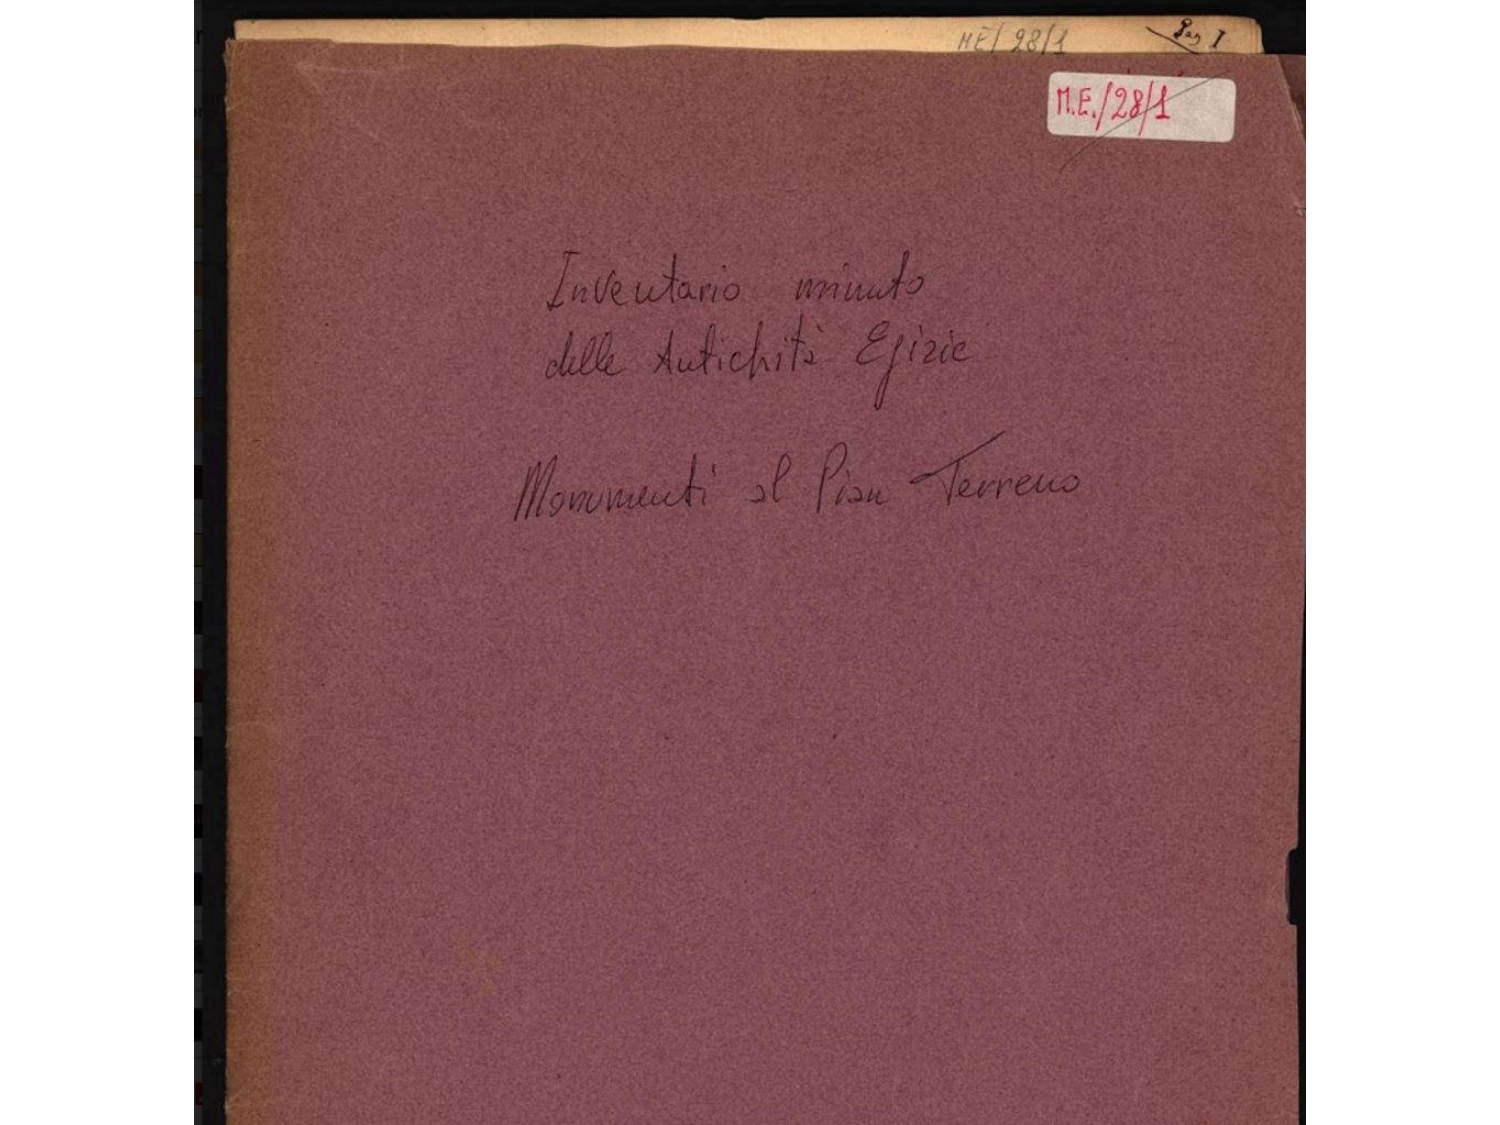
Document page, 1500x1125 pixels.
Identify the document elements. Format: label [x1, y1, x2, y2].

picture [194, 0, 1306, 1125]
